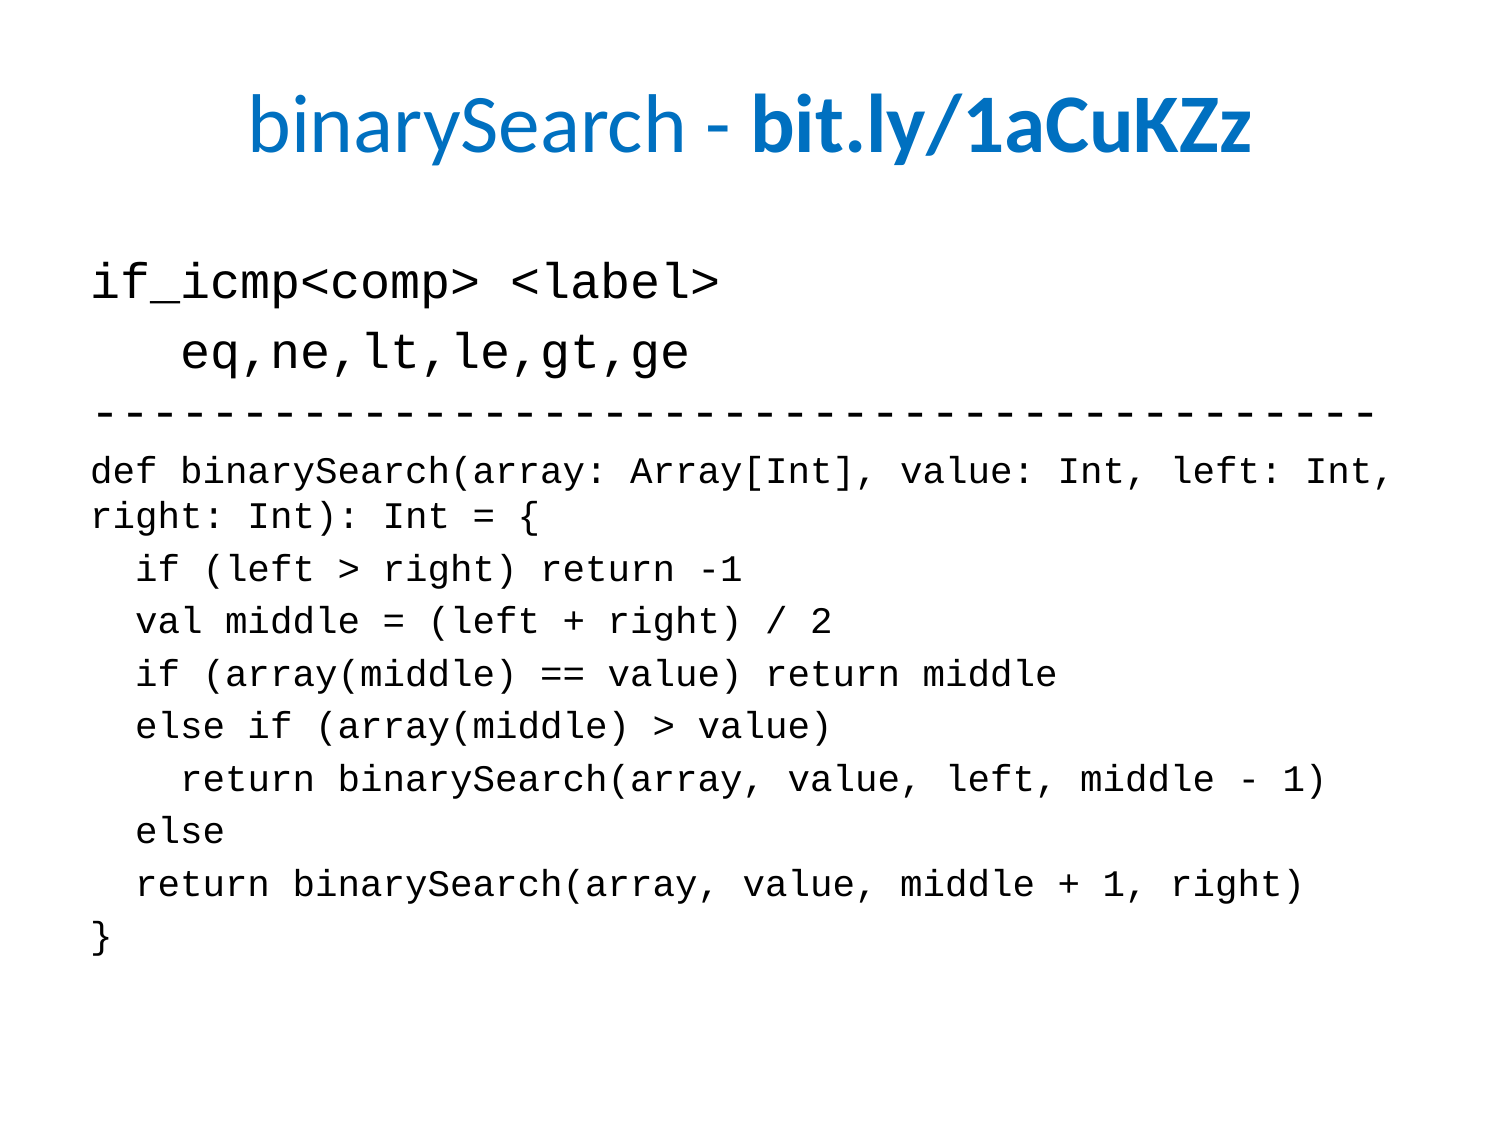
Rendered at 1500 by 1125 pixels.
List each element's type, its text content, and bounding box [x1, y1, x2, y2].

list if_icmp<comp> <label> eq,ne,lt,le,gt,ge ------------------------------------------- def binarySearch(array: Array[Int], value: Int, left: Int, right: Int): Int = { if (left > right) return -1 val middle = (left + right) / 2 if (array(middle) == value) return middle else if (array(middle) > value) return binarySearch(array, value, left, middle - 1) else return binarySearch(array, value, middle + 1, right) } [74, 241, 1426, 1006]
title binarySearch - bit.ly/1aCuKZz [74, 25, 1426, 214]
